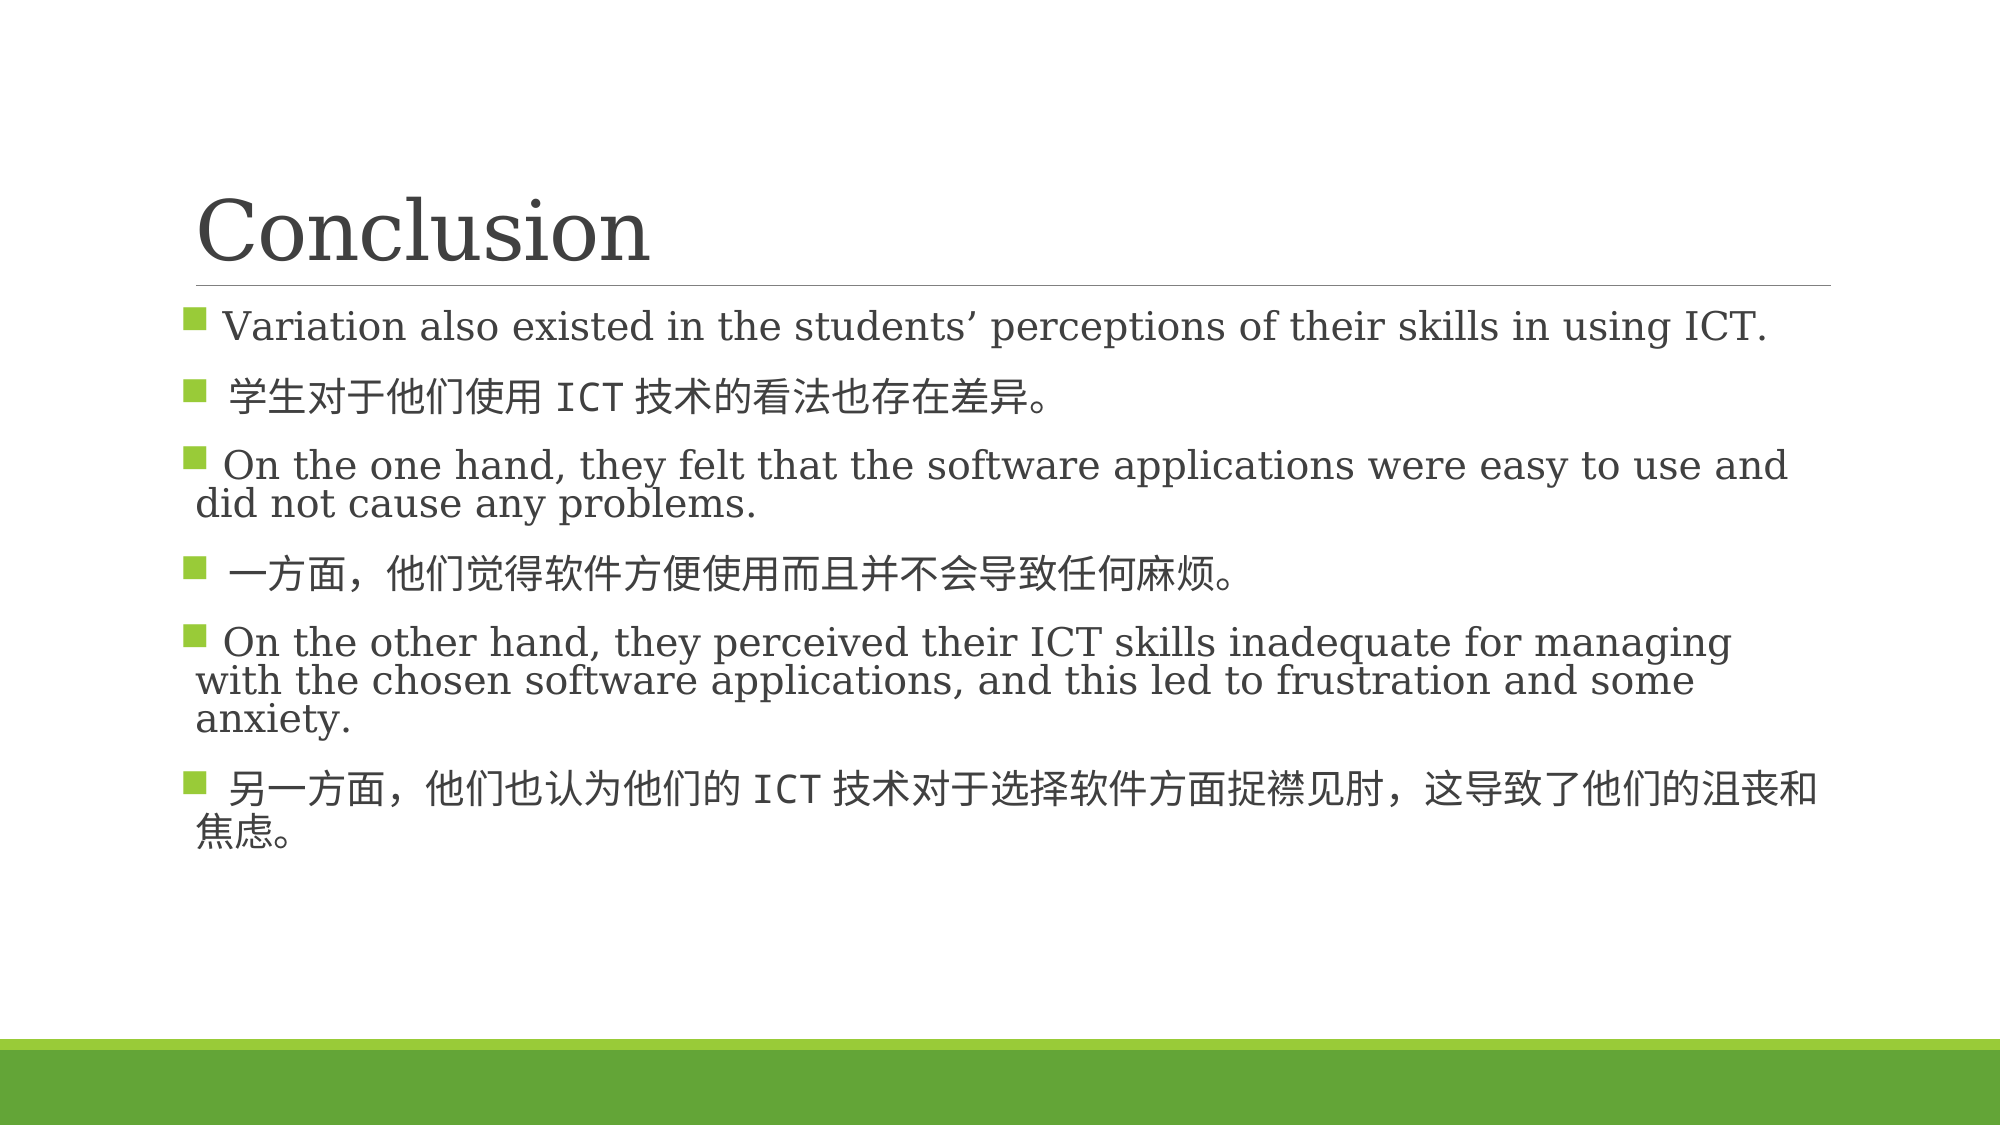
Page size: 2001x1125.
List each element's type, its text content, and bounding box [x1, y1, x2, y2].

title Conclusion [180, 47, 1830, 285]
list Variation also existed in the students’ perceptions of their skills in using ICT. 学生对于他们使用ICT技术的看法也存在差异。 On the one hand, they felt that the software applications were easy to use and did not cause any problems. 一方面，他们觉得软件方便使用而且并不会导致任何麻烦。 On the other hand, they perceived their ICT skills inadequate for managing with the chosen software applications, and this led to frustration and some anxiety. 另一方面，他们也认为他们的ICT技术对于选择软件方面捉襟见肘，这导致了他们的沮丧和焦虑。 [180, 302, 1830, 963]
